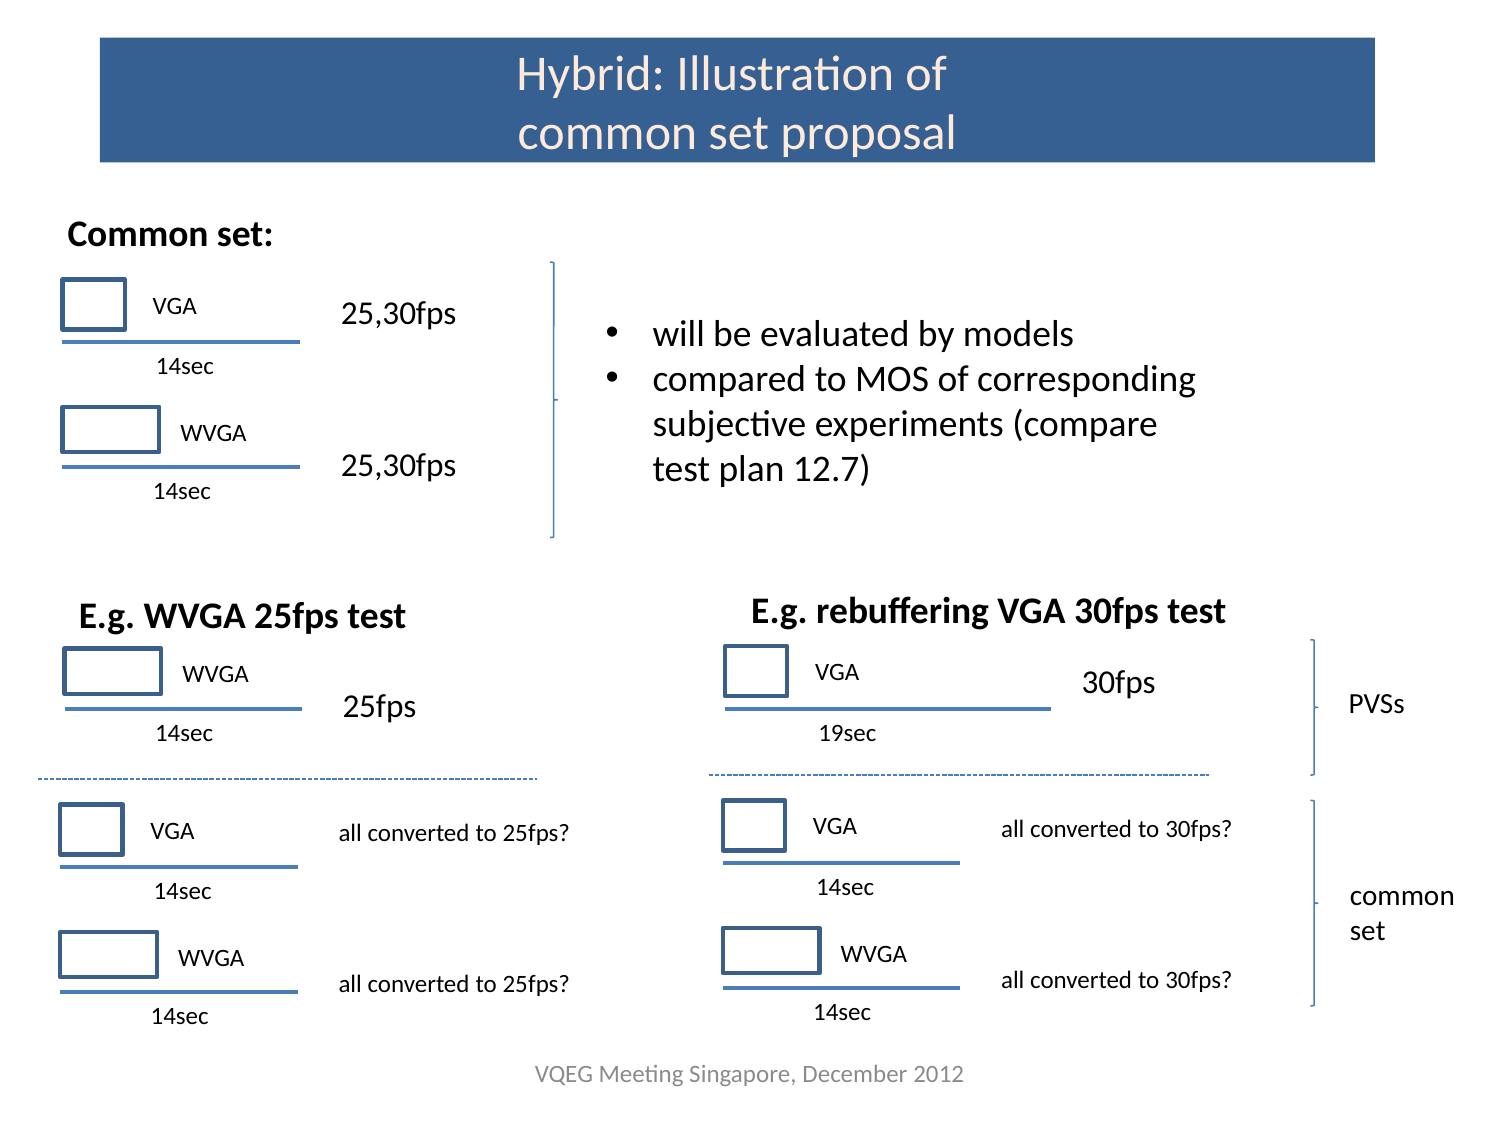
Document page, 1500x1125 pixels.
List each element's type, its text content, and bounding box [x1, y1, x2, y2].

text_box 25,30fps [326, 435, 472, 491]
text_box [62, 279, 301, 388]
text_box [1310, 799, 1319, 1007]
text_box PVSs [1333, 677, 1420, 727]
text_box E.g. WVGA 25fps test [64, 583, 422, 643]
text_box 30fps [1066, 653, 1171, 708]
text_box 19sec [803, 716, 892, 754]
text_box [62, 406, 301, 513]
text_box [723, 644, 789, 698]
text_box E.g. rebuffering VGA 30fps test [736, 579, 1242, 639]
text_box common set [1335, 868, 1477, 954]
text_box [59, 804, 587, 1038]
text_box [64, 648, 433, 755]
text_box [1310, 638, 1319, 776]
text_box will be evaluated by models compared to MOS of corresponding subjective experiments (compare test plan 12.7) [590, 301, 1212, 497]
text_box 25,30fps [326, 284, 472, 339]
footer VQEG Meeting Singapore, December 2012 [512, 1042, 988, 1103]
text_box Common set: [52, 201, 298, 262]
title Hybrid: Illustration of common set proposal [99, 37, 1375, 163]
text_box [549, 261, 559, 539]
text_box VGA [800, 648, 875, 694]
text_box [722, 800, 1250, 1034]
